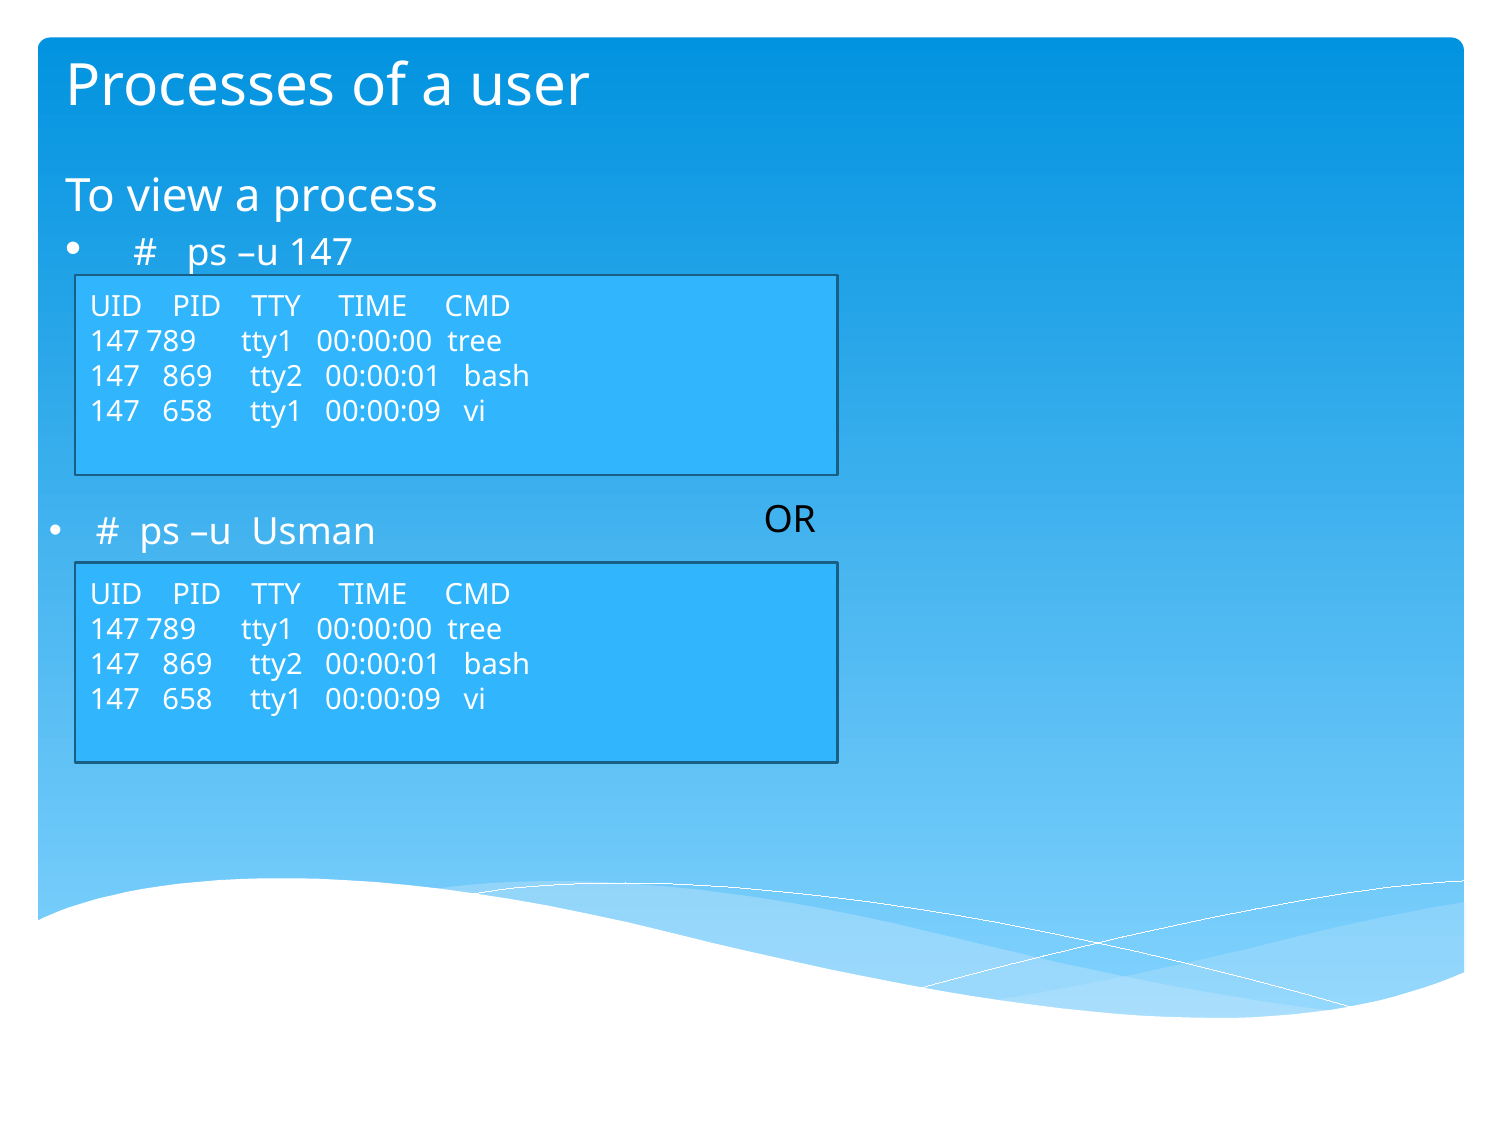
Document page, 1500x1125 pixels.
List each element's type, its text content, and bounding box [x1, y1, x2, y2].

text_box UID PID TTY TIME CMD 789 tty1 00:00:00 tree 147 869 tty2 00:00:01 bash 147 658 tty1 00:00:09 vi [74, 274, 839, 476]
title Processes of a user [50, 12, 1500, 124]
text_box To view a process # ps –u 147 [49, 124, 1500, 338]
text_box # ps –u Usman [34, 499, 392, 560]
text_box UID PID TTY TIME CMD 789 tty1 00:00:00 tree 147 869 tty2 00:00:01 bash 147 658 tty1 00:00:09 vi [74, 561, 839, 764]
text_box OR [748, 487, 831, 548]
